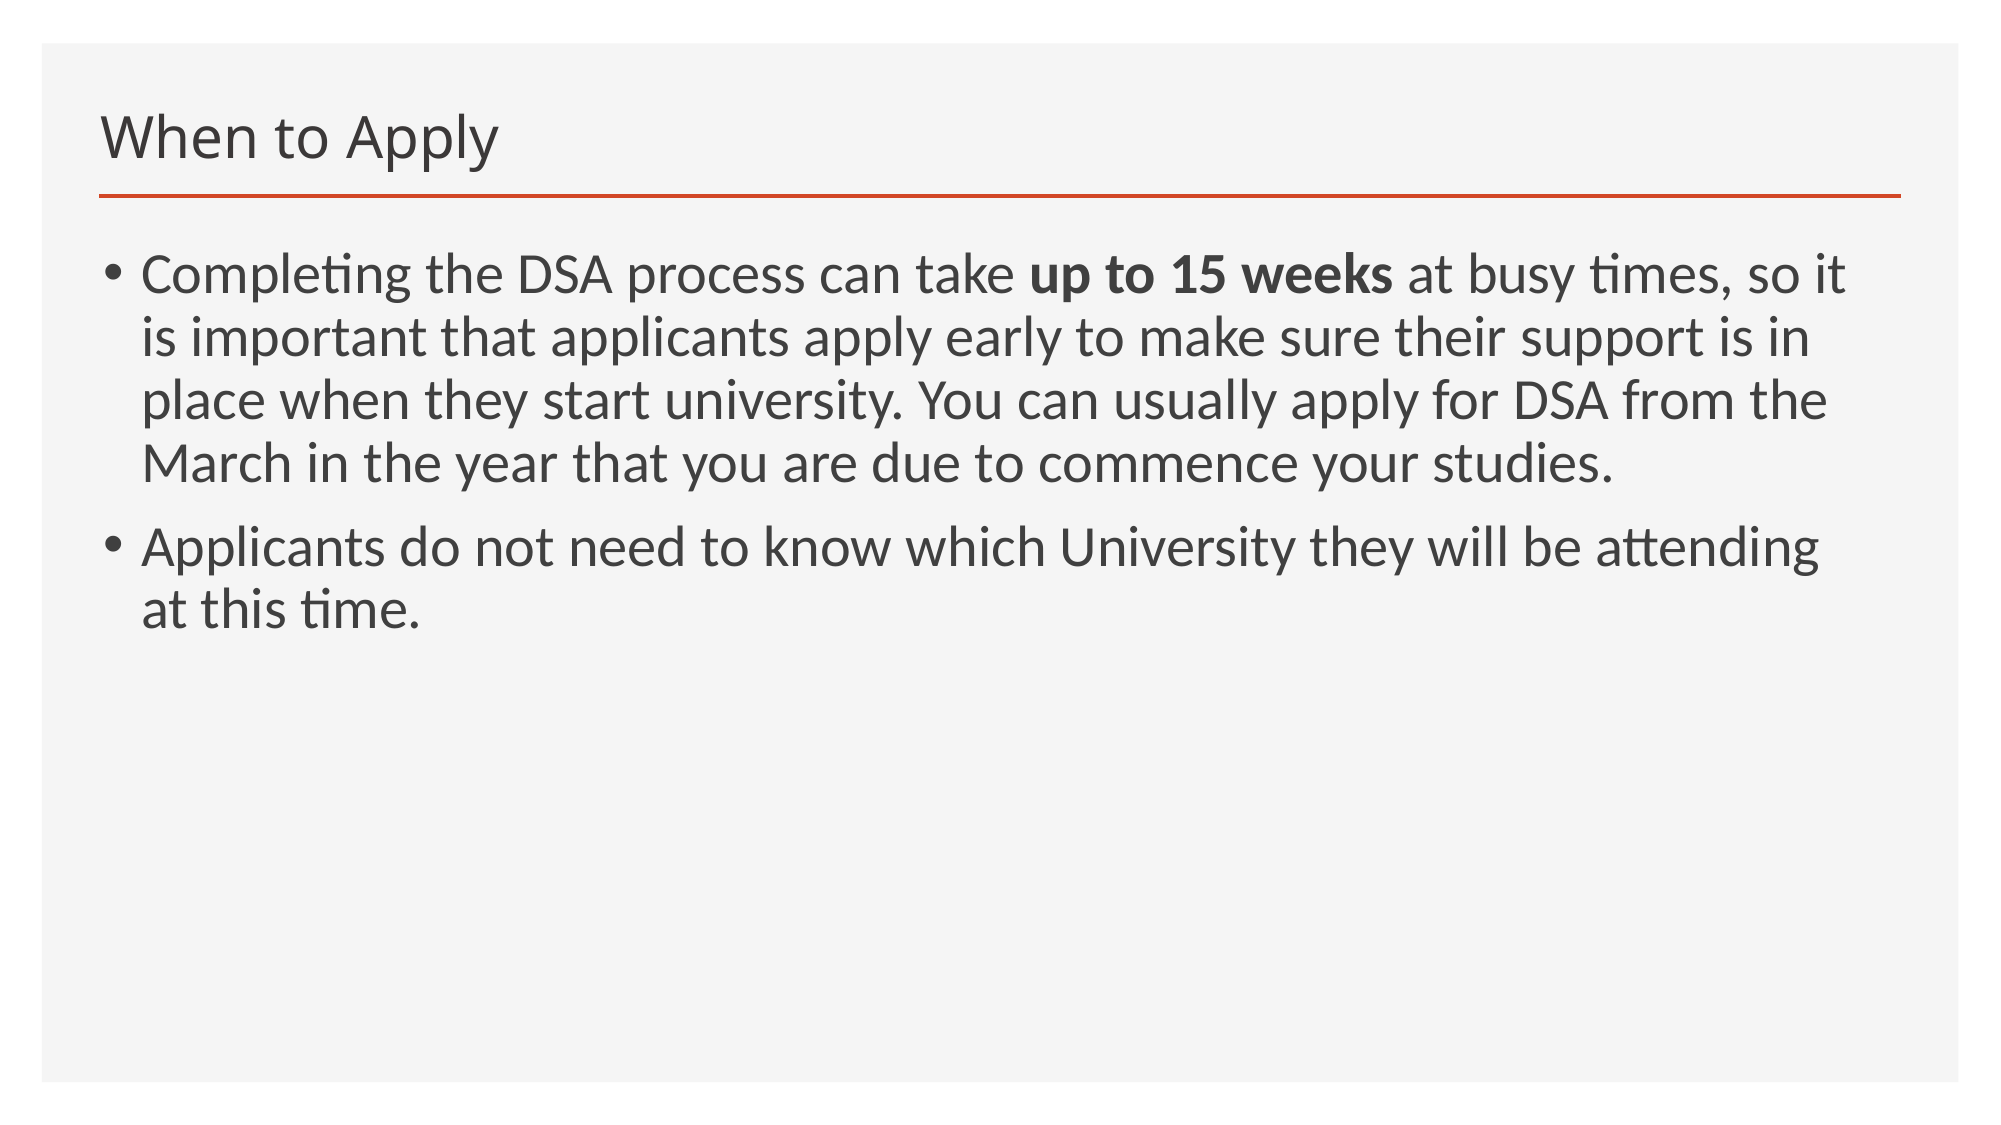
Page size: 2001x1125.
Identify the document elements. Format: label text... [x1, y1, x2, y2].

list Completing the DSA process can take up to 15 weeks at busy times, so it is important that applicants apply early to make sure their support is in place when they start university. You can usually apply for DSA from the March in the year that you are due to commence your studies. Applicants do not need to know which University they will be attending at this time. [88, 235, 1895, 925]
title When to Apply [85, 73, 1214, 179]
